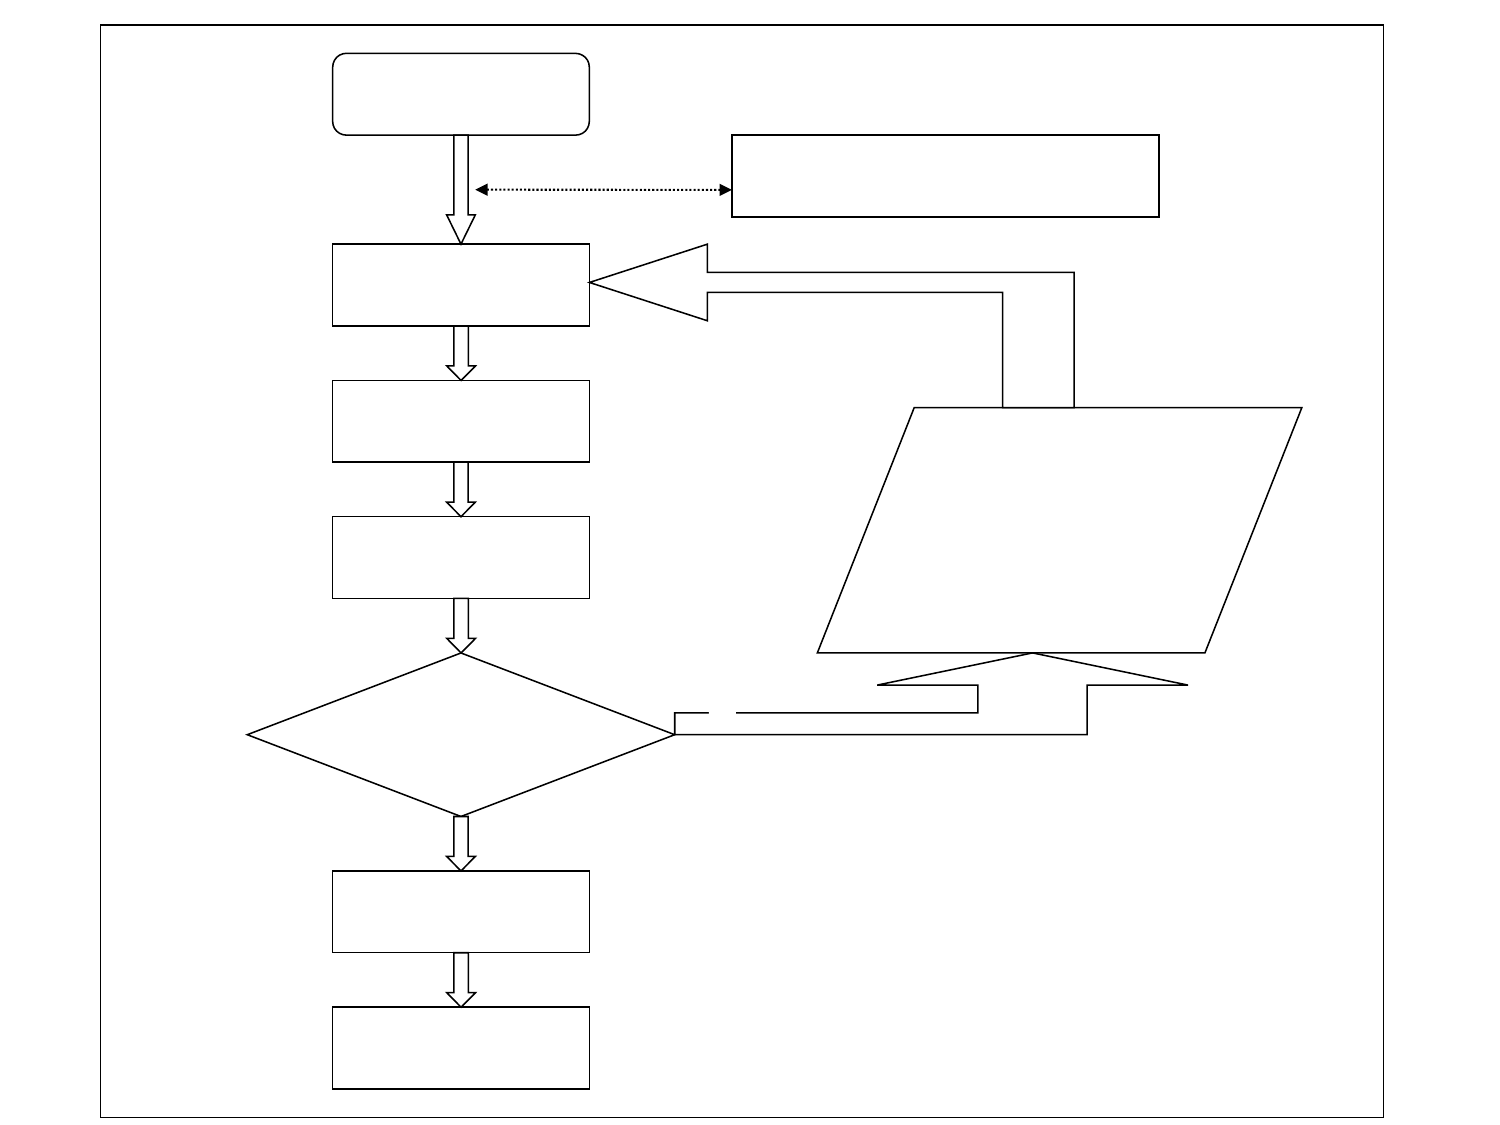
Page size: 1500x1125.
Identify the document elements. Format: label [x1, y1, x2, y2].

text_box [100, 24, 1384, 1118]
